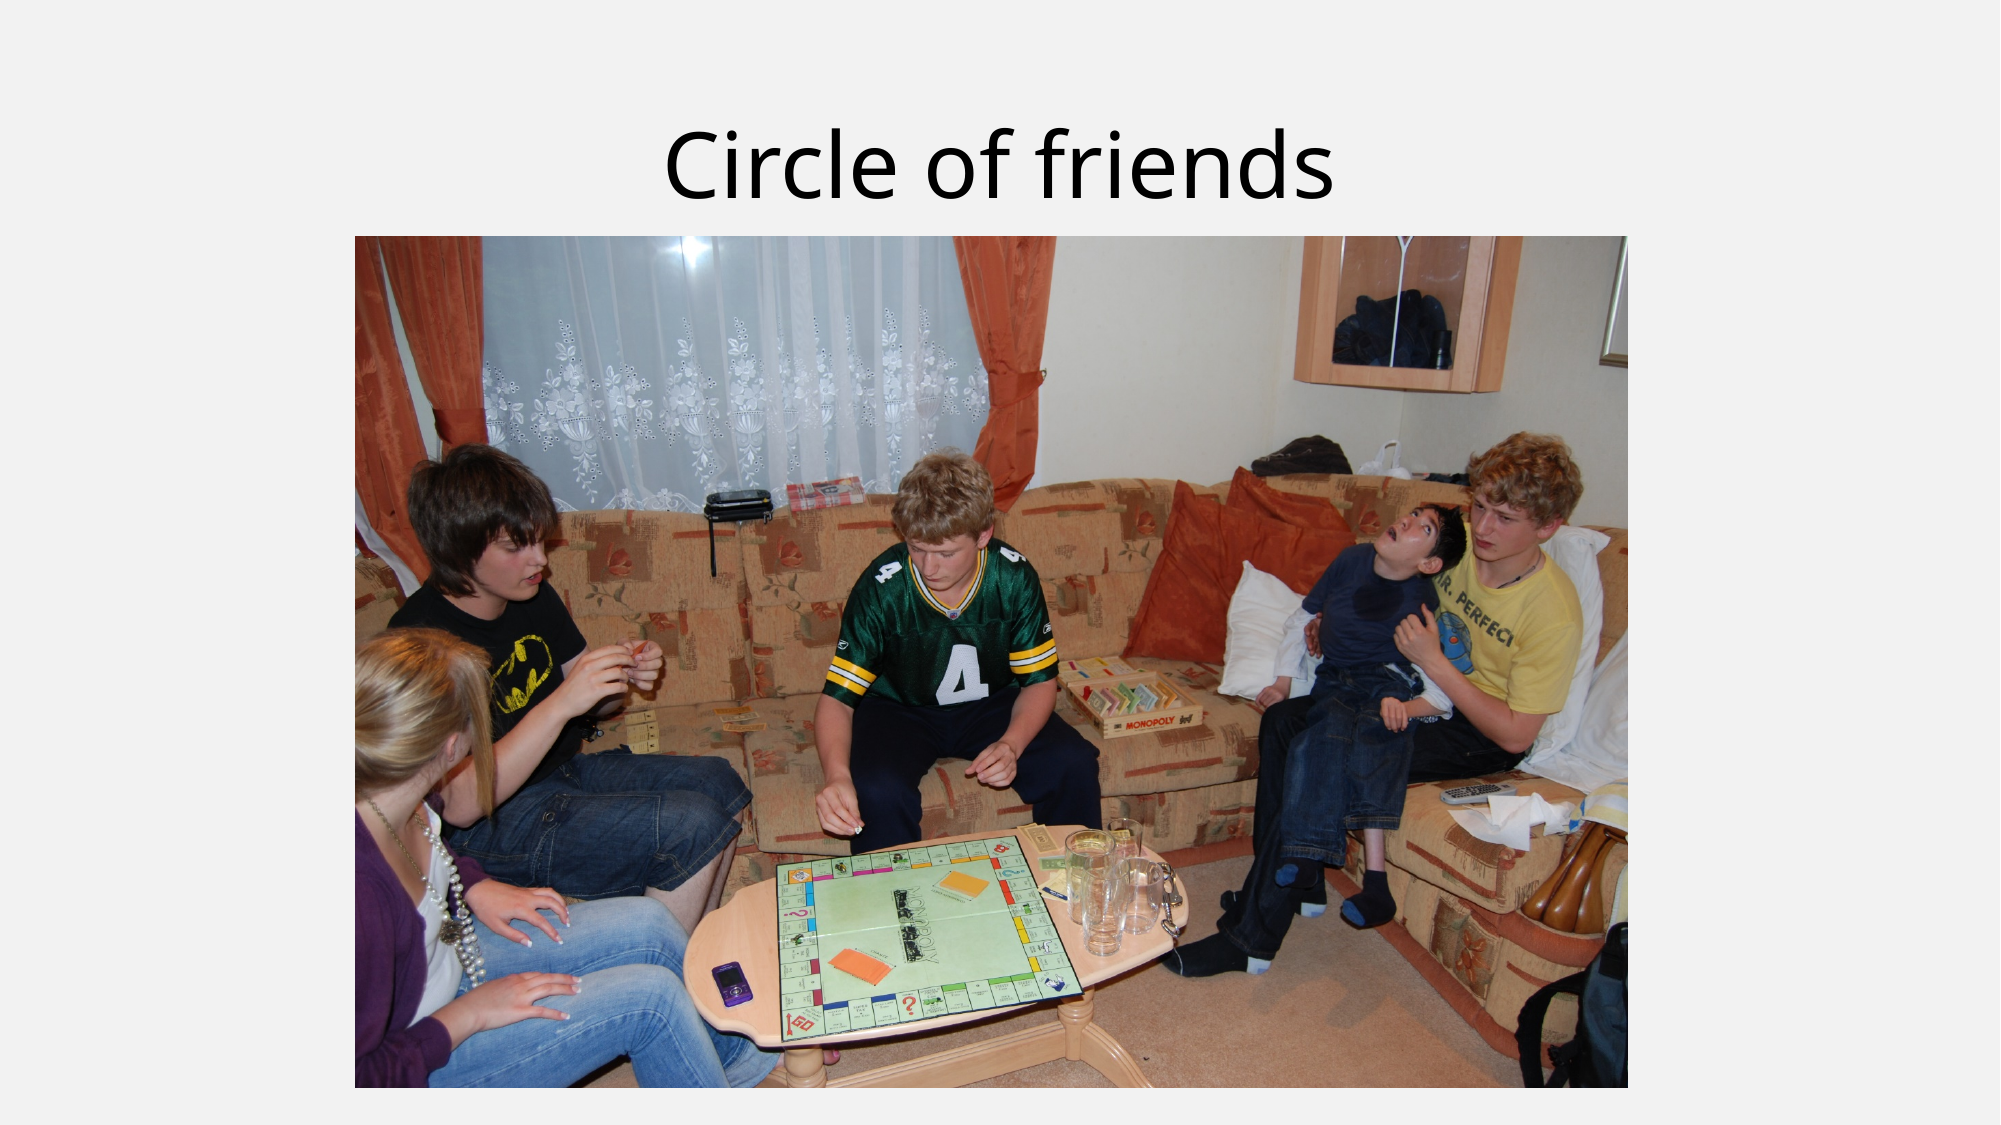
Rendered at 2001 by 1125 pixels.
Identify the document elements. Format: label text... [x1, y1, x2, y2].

title Circle of friends [137, 59, 1863, 278]
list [355, 236, 1628, 1089]
